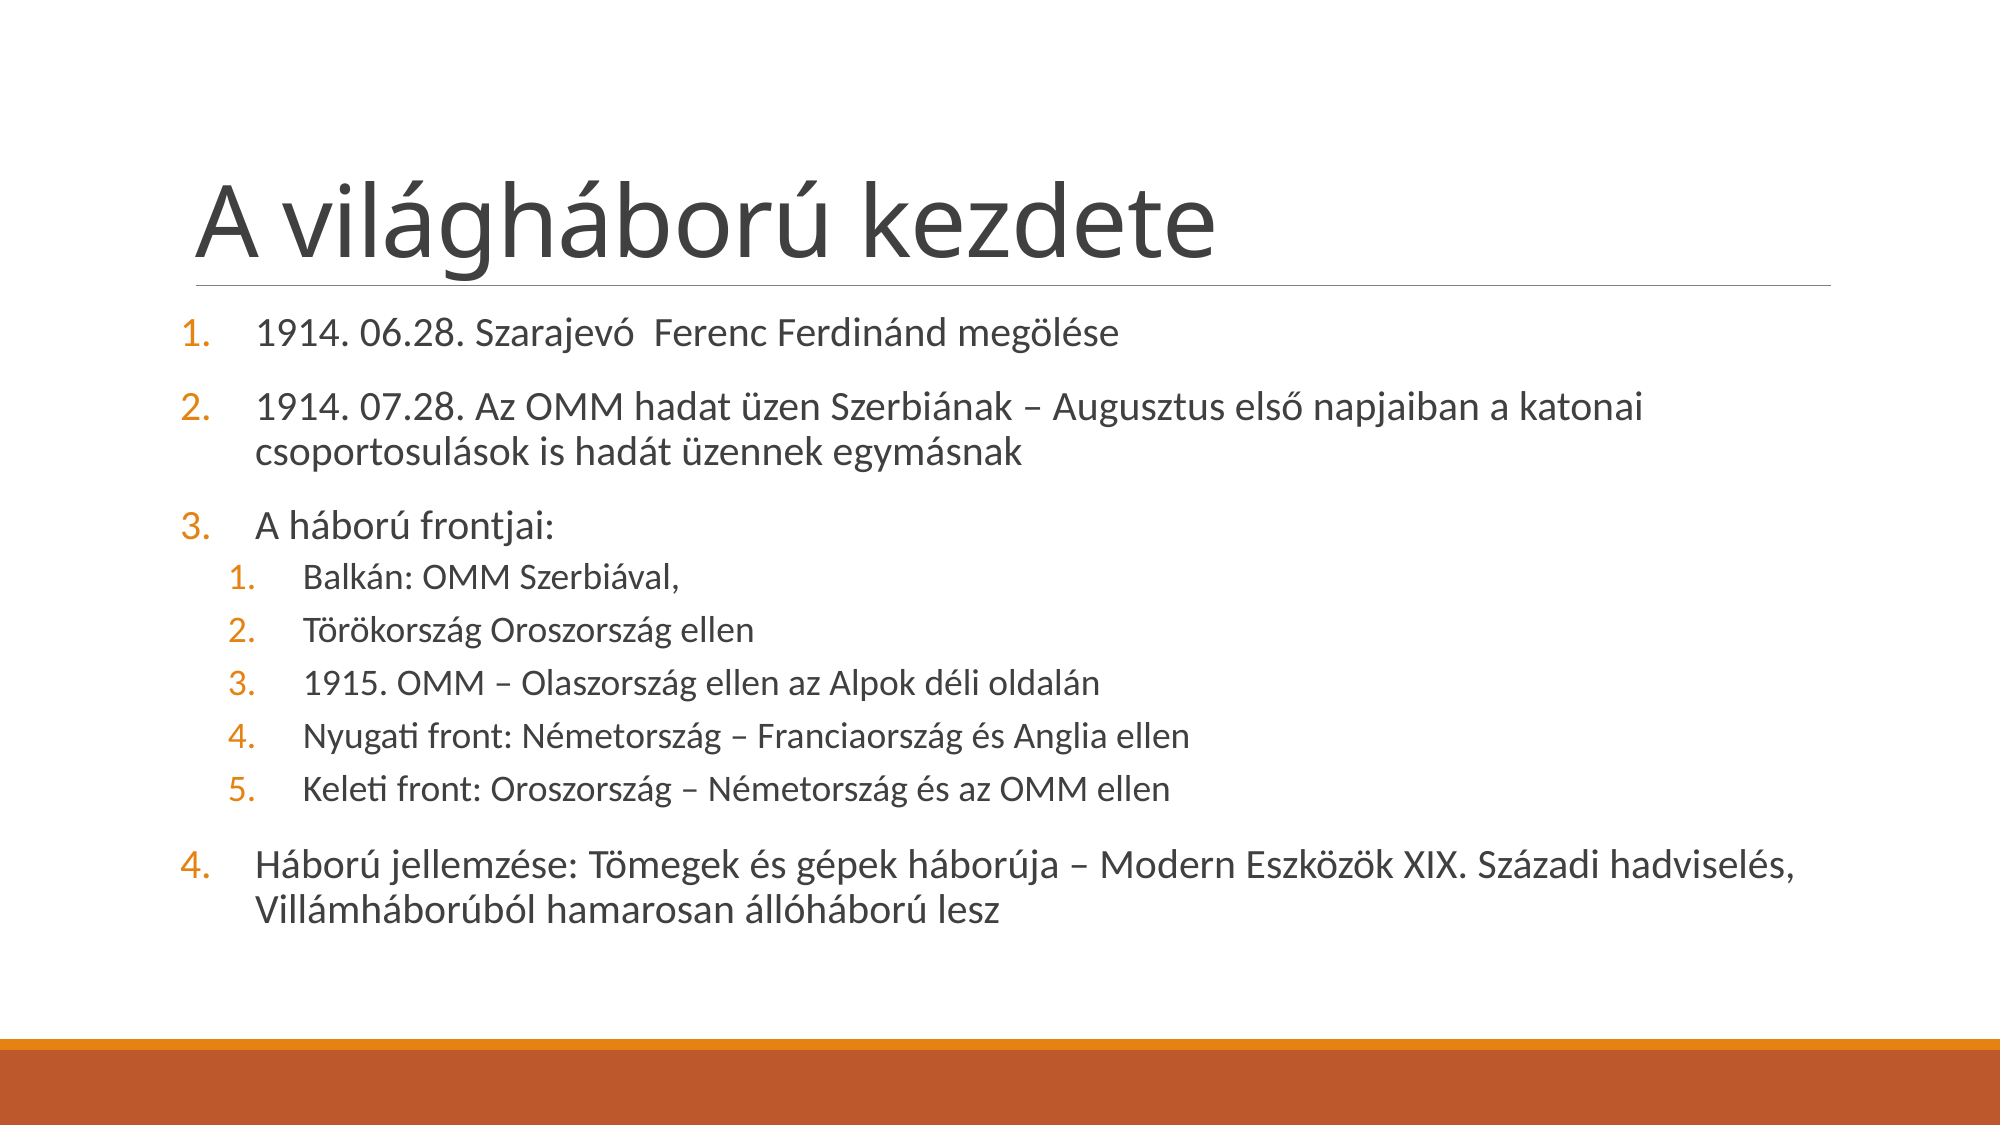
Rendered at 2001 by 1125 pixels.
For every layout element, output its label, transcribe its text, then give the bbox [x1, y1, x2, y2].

title A világháború kezdete [180, 47, 1830, 285]
list 1914. 06.28. Szarajevó Ferenc Ferdinánd megölése 1914. 07.28. Az OMM hadat üzen Szerbiának – Augusztus első napjaiban a katonai csoportosulások is hadát üzennek egymásnak A háború frontjai: Balkán: OMM Szerbiával, Törökország Oroszország ellen 1915. OMM – Olaszország ellen az Alpok déli oldalán Nyugati front: Németország – Franciaország és Anglia ellen Keleti front: Oroszország – Németország és az OMM ellen Háború jellemzése: Tömegek és gépek háborúja – Modern Eszközök XIX. Századi hadviselés, Villámháborúból hamarosan állóháború lesz [180, 302, 1830, 963]
